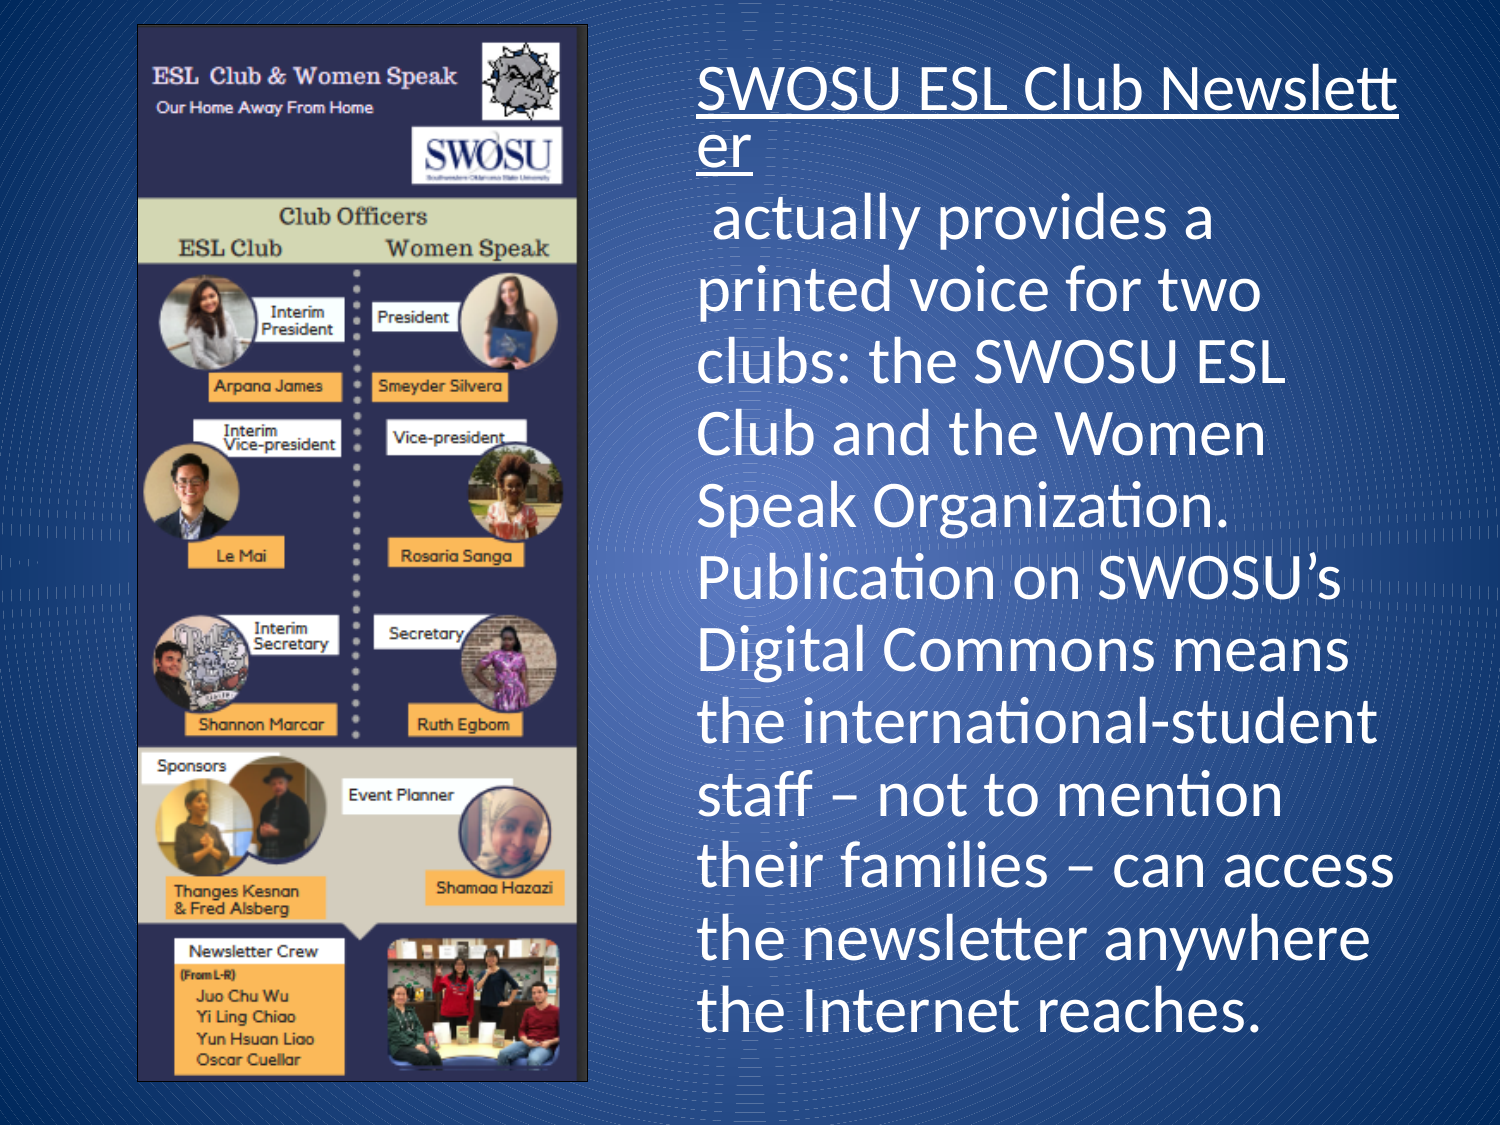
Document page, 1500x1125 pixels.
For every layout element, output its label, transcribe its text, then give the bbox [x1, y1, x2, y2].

list SWOSU ESL Club Newsletter actually provides a printed voice for two clubs: the SWOSU ESL Club and the Women Speak Organization. Publication on SWOSU’s Digital Commons means the international-student staff – not to mention their families – can access the newsletter anywhere the Internet reaches. [624, 44, 1425, 1038]
picture [137, 24, 588, 1082]
